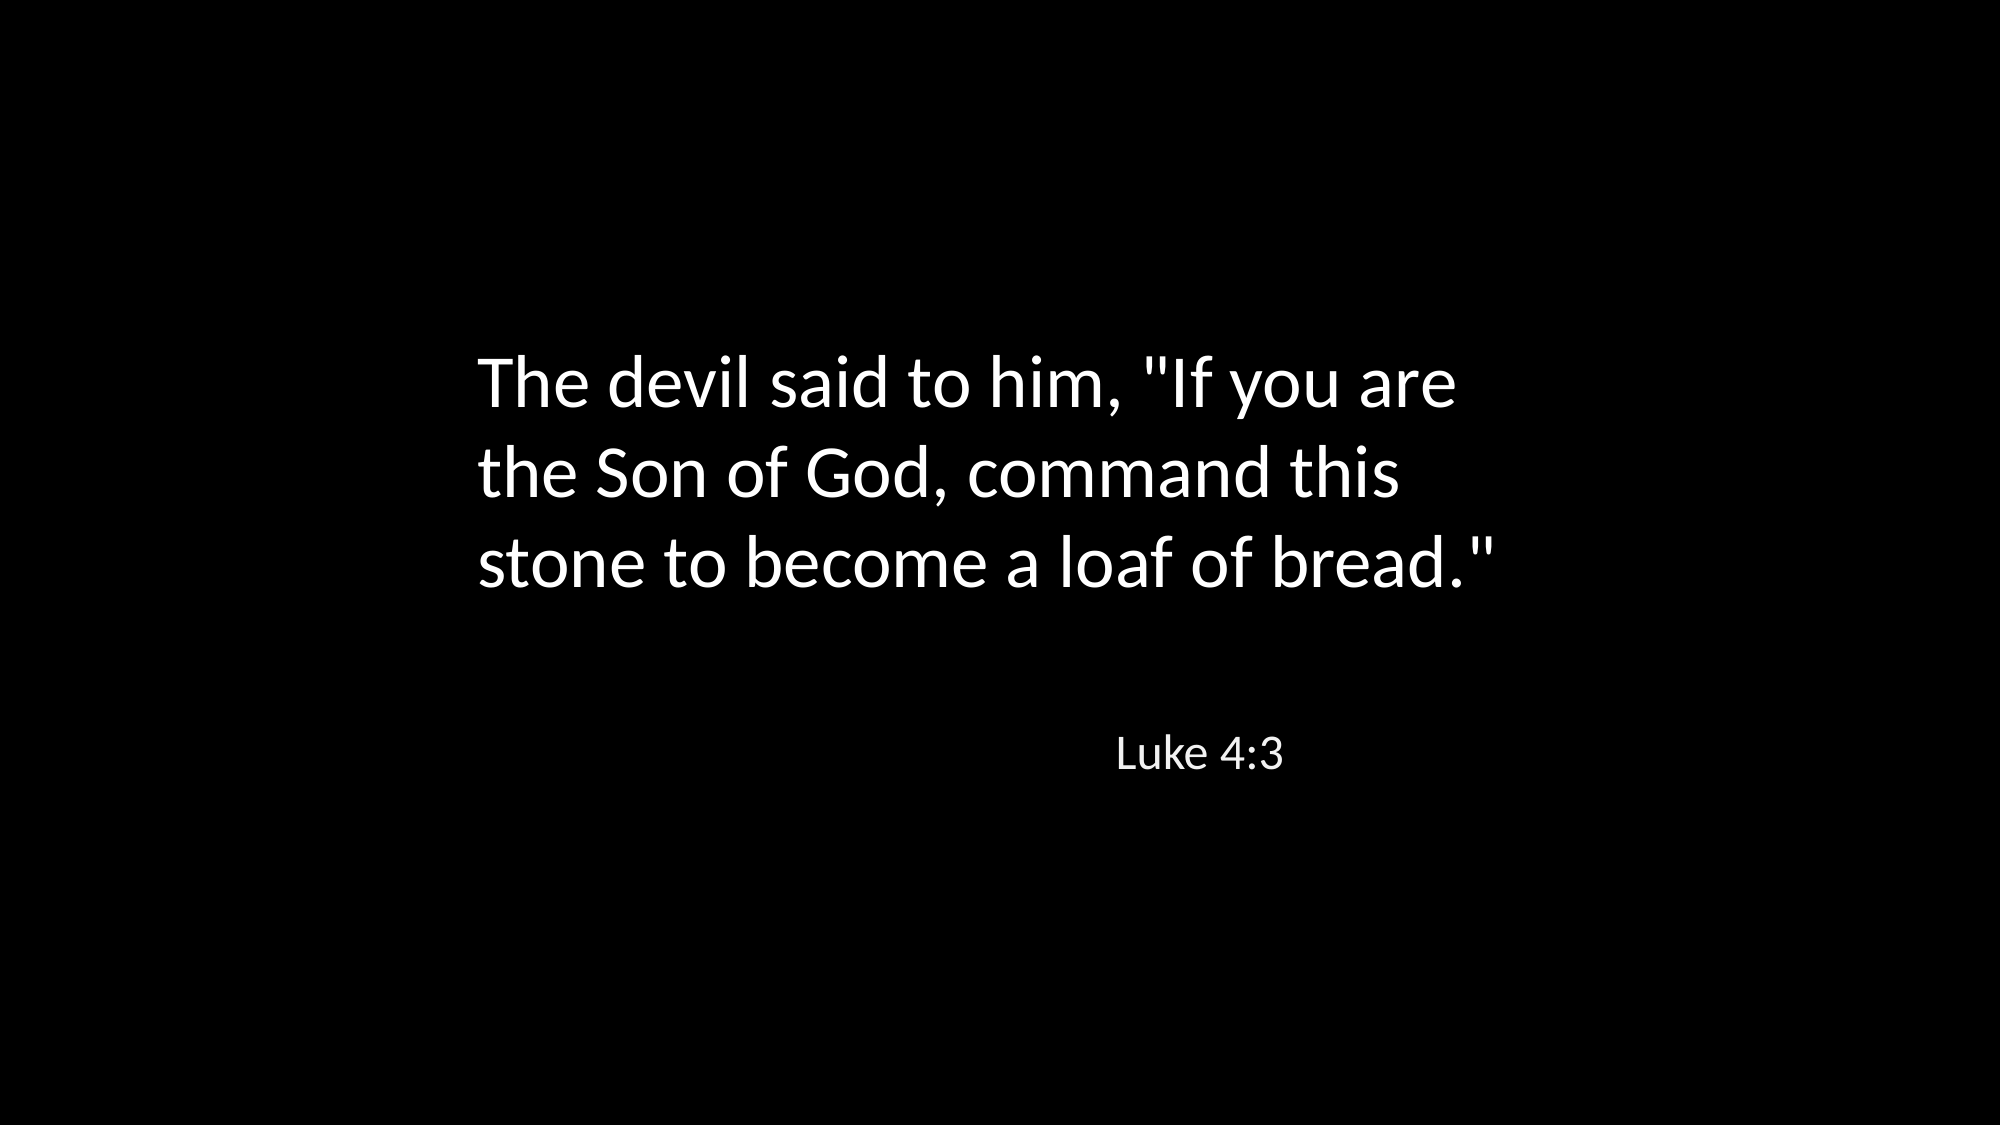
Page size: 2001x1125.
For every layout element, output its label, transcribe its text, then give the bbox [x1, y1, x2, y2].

text_box The devil said to him, "If you are the Son of God, command this stone to become a loaf of bread." [462, 324, 1575, 610]
text_box Luke 4:3 [924, 712, 1475, 788]
